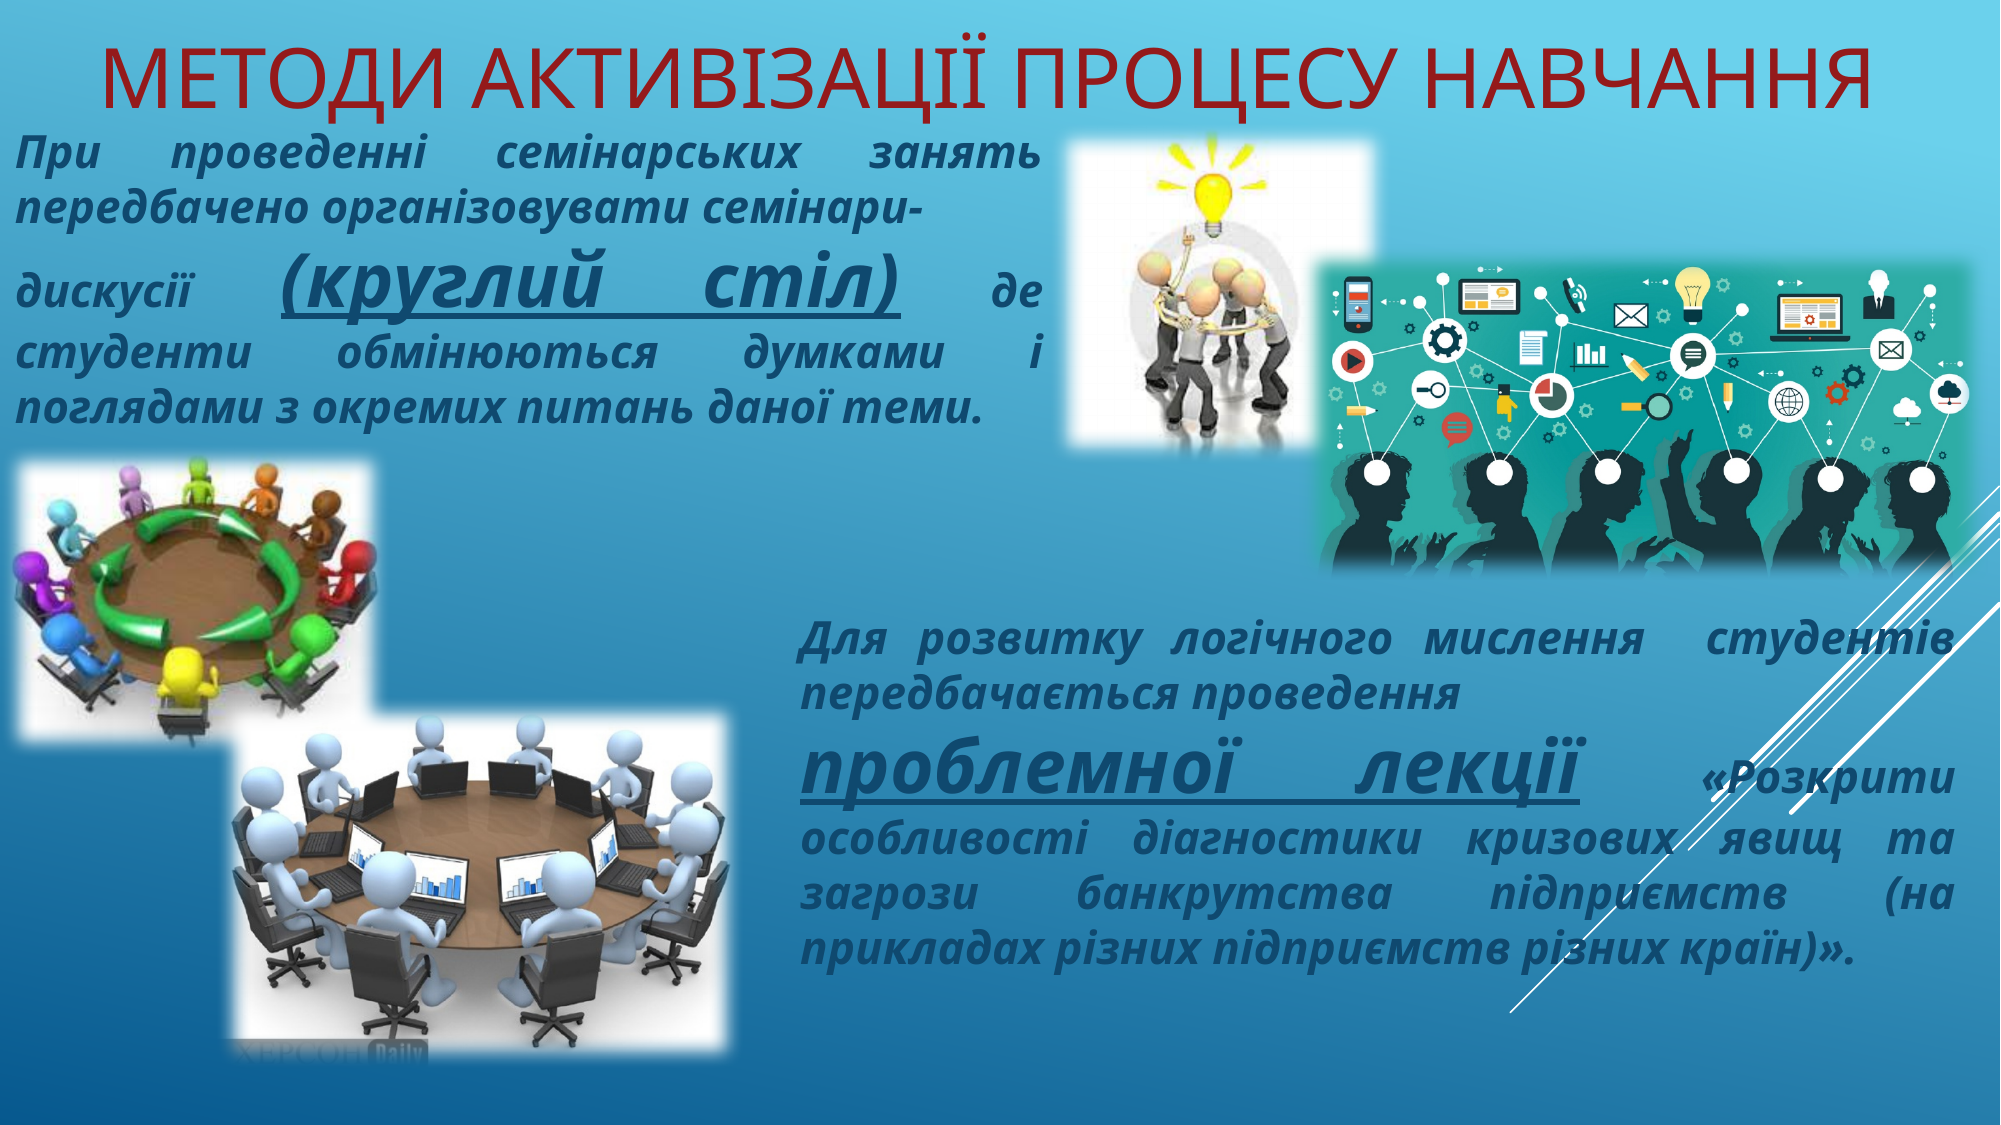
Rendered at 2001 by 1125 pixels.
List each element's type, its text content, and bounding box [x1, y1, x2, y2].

text_box При проведенні семінарських занять передбачено організовувати семінари- дискусії (круглий стіл) де студенти обмінюються думками і поглядами з окремих питань даної теми. [0, 133, 1049, 441]
text_box Методи активізації процесу навчання [0, 17, 1989, 133]
picture [0, 443, 745, 1070]
text_box Для розвитку логічного мислення студентів передбачається проведення проблемної лекції «Розкрити особливості діагностики кризових явищ та загрози банкрутства підприємств (на прикладах різних підприємств різних країн)». [785, 601, 1971, 981]
picture [1049, 122, 1989, 580]
